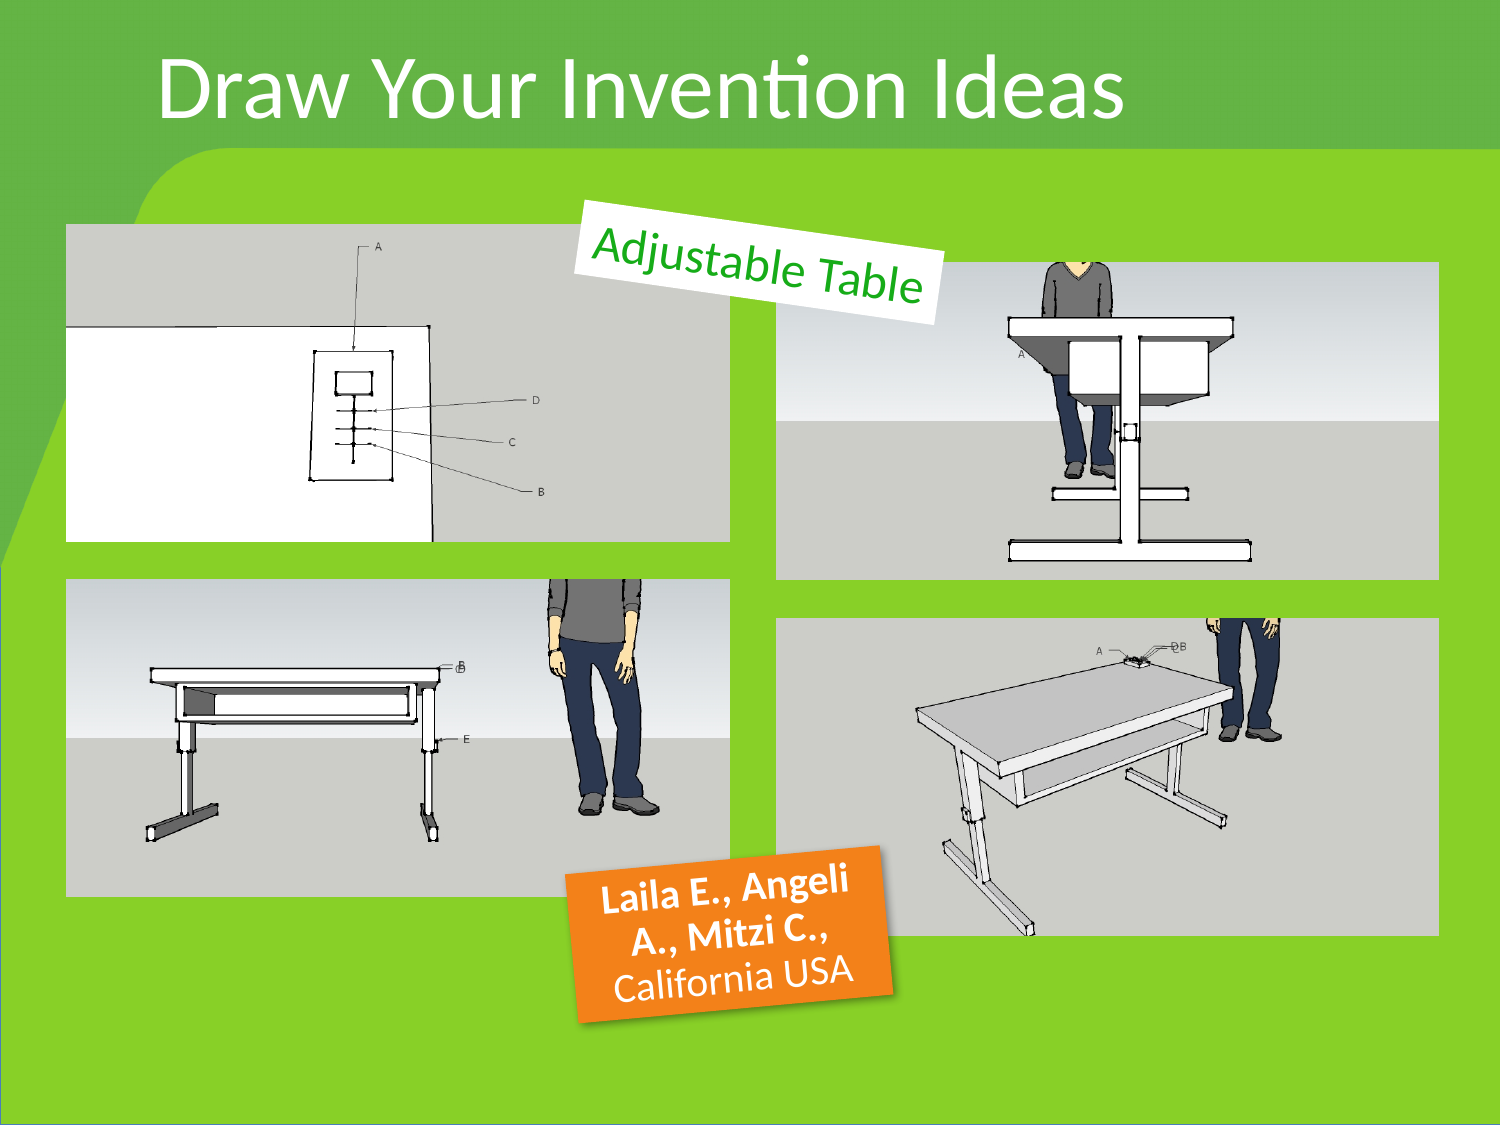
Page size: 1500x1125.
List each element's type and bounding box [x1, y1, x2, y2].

picture [0, 0, 1500, 1125]
list [66, 224, 730, 542]
